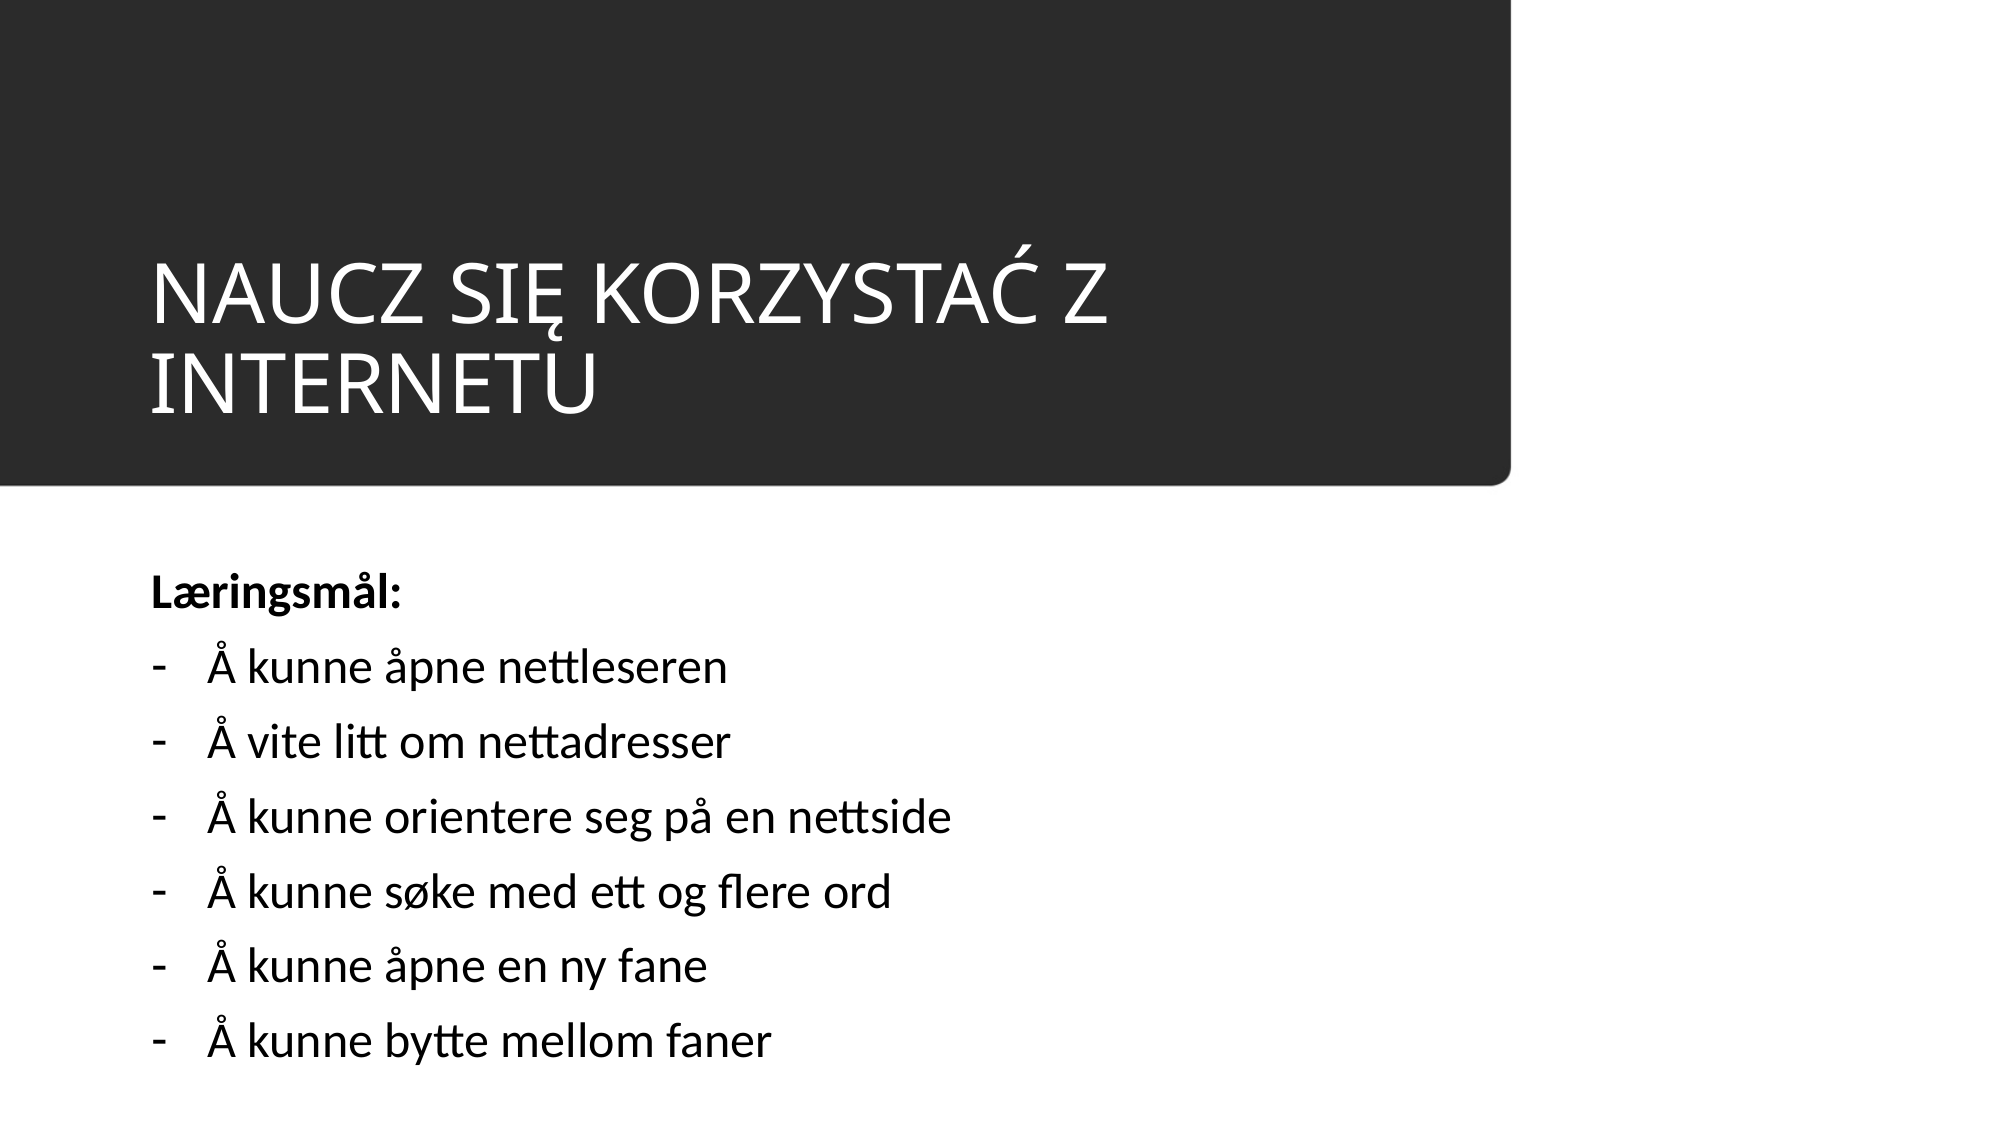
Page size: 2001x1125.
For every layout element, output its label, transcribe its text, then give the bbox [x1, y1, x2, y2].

picture [0, 0, 2000, 1124]
subtitle Læringsmål: Å kunne åpne nettleseren Å vite litt om nettadresser Å kunne orientere seg på en nettside Å kunne søke med ett og flere ord Å kunne åpne en ny fane Å kunne bytte mellom faner [135, 558, 1750, 1084]
title NAUCZ SIĘ KORZYSTAĆ Z INTERNETU [134, 273, 1494, 439]
